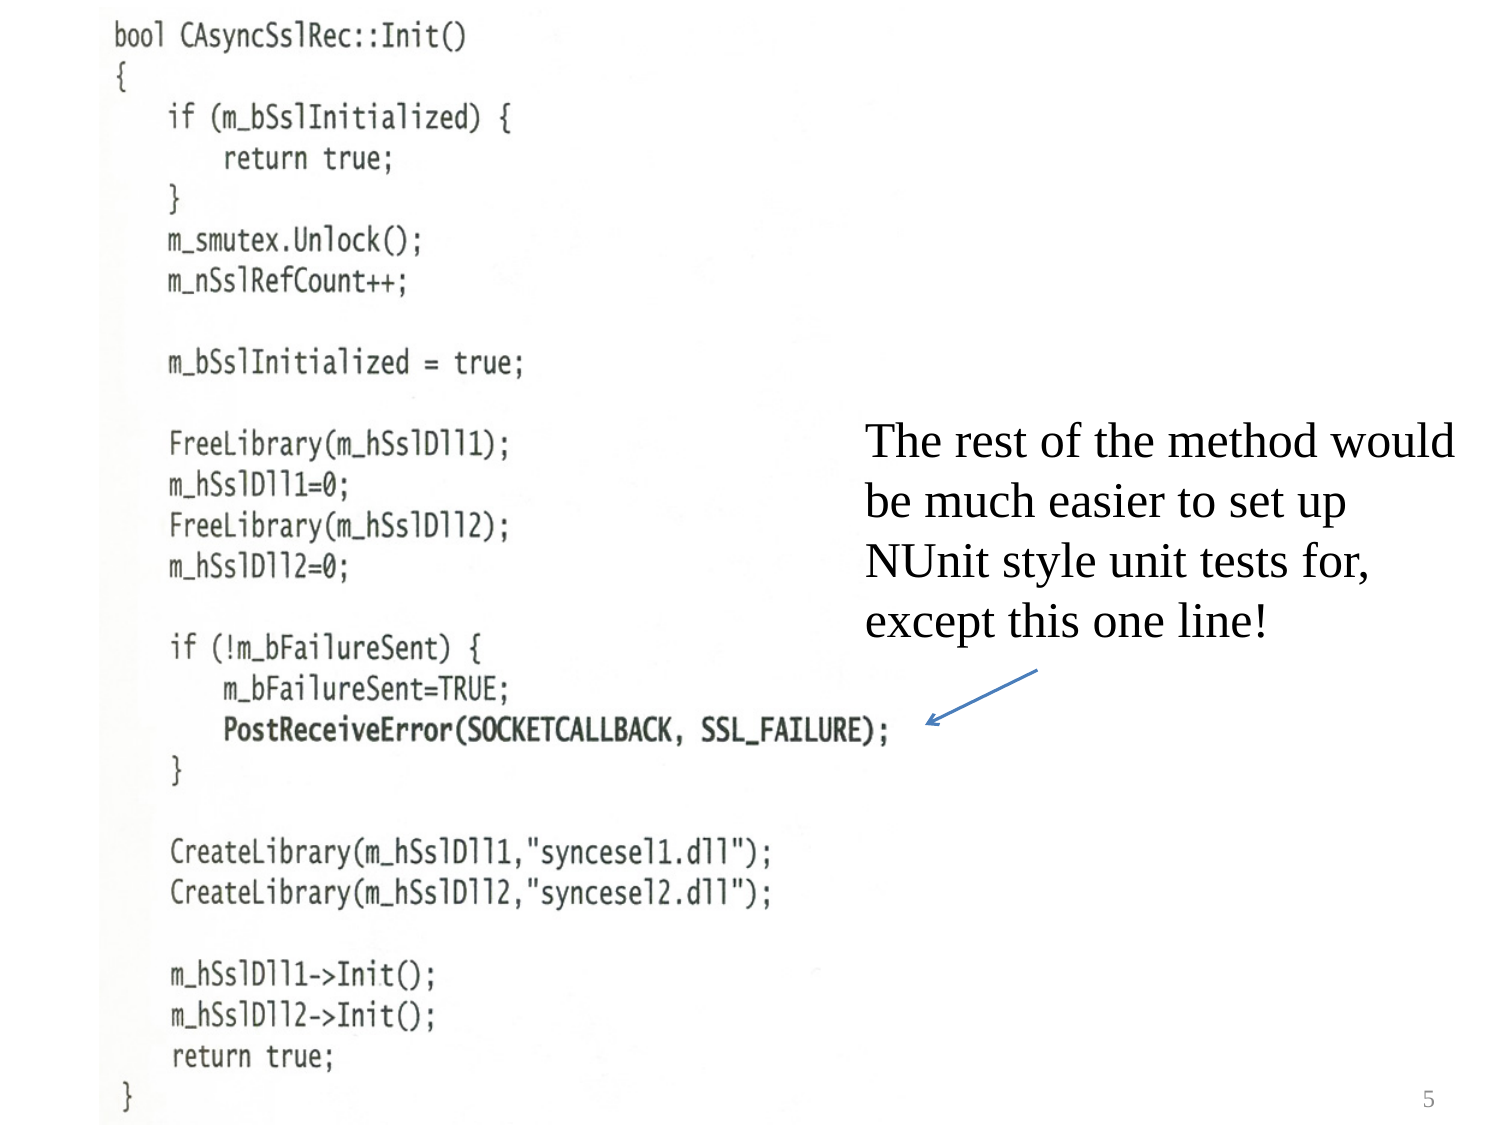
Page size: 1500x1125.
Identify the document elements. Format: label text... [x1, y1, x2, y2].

text_box The rest of the method would be much easier to set up NUnit style unit tests for, except this one line! [910, 399, 1482, 655]
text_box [924, 669, 1038, 726]
picture [99, 7, 906, 1125]
